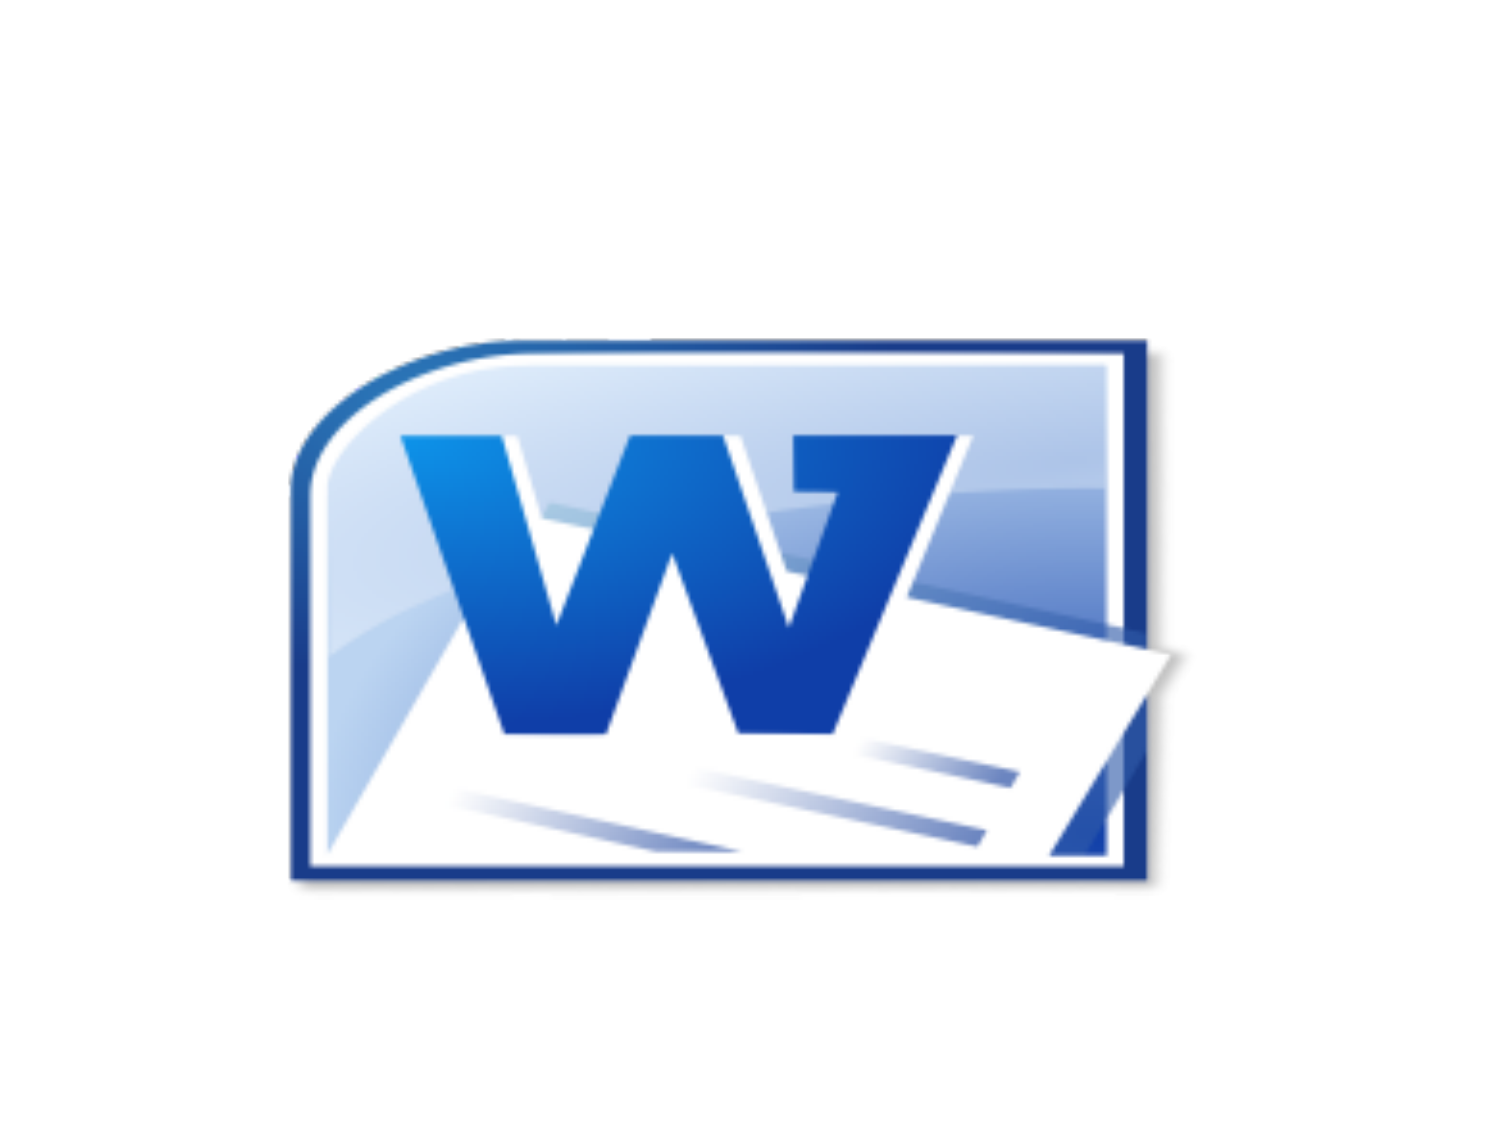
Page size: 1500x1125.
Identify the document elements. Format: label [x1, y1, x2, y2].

picture [287, 337, 1202, 901]
